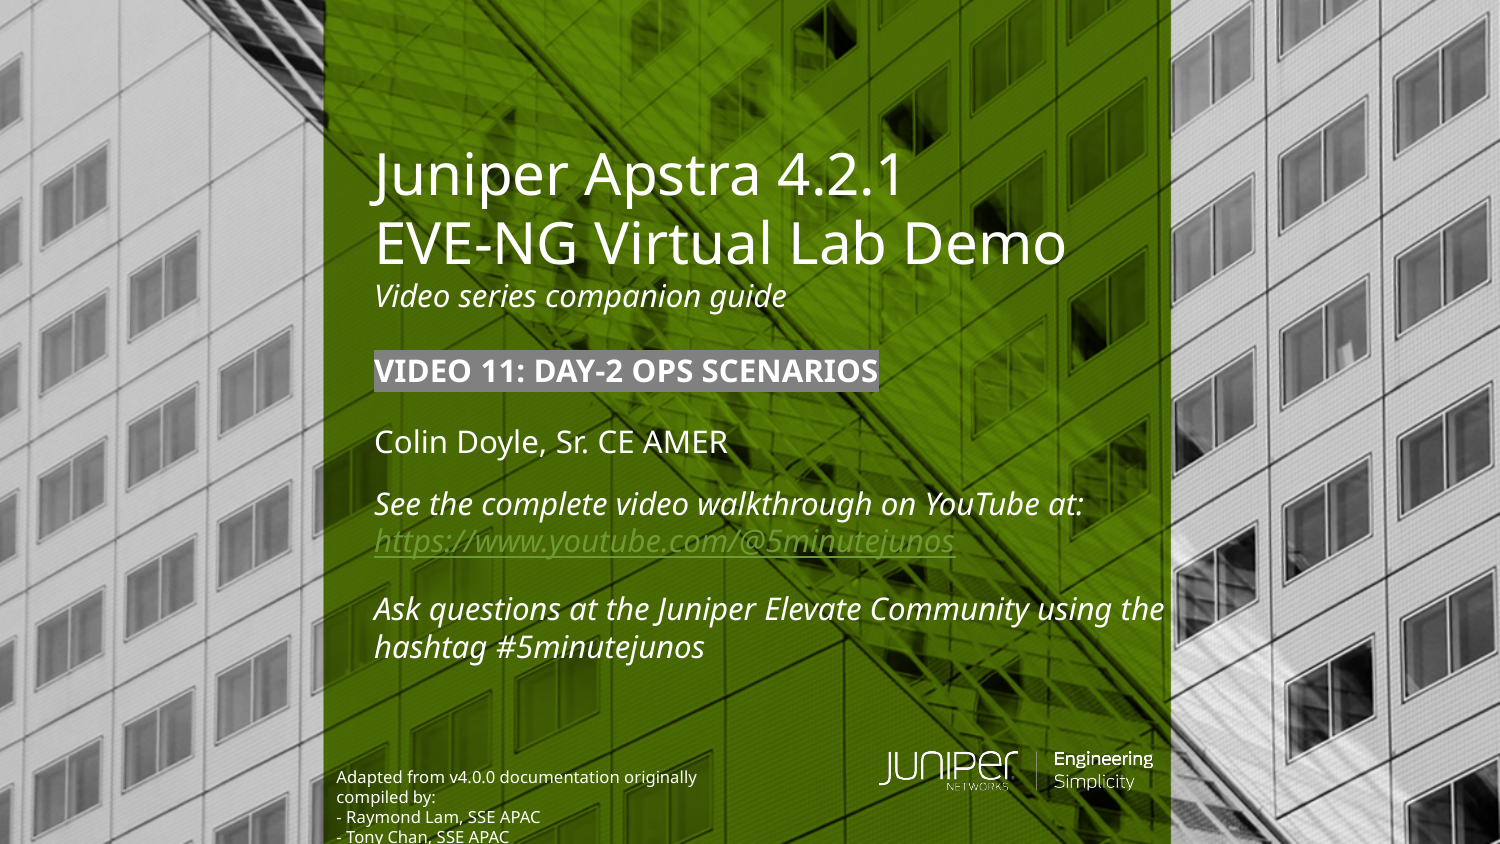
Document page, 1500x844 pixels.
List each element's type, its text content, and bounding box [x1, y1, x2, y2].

list Colin Doyle, Sr. CE AMER See the complete video walkthrough on YouTube at: https://www.youtube.com/@5minutejunos Ask questions at the Juniper Elevate Community using the hashtag #5minutejunos [374, 421, 1173, 716]
picture [0, 0, 1500, 844]
text_box Adapted from v4.0.0 documentation originally compiled by: - Raymond Lam, SSE APAC - Tony Chan, SSE APAC [321, 759, 788, 844]
title Juniper Apstra 4.2.1 EVE-NG Virtual Lab Demo Video series companion guide Video 11: Day-2 Ops scenarios [374, 110, 1173, 390]
